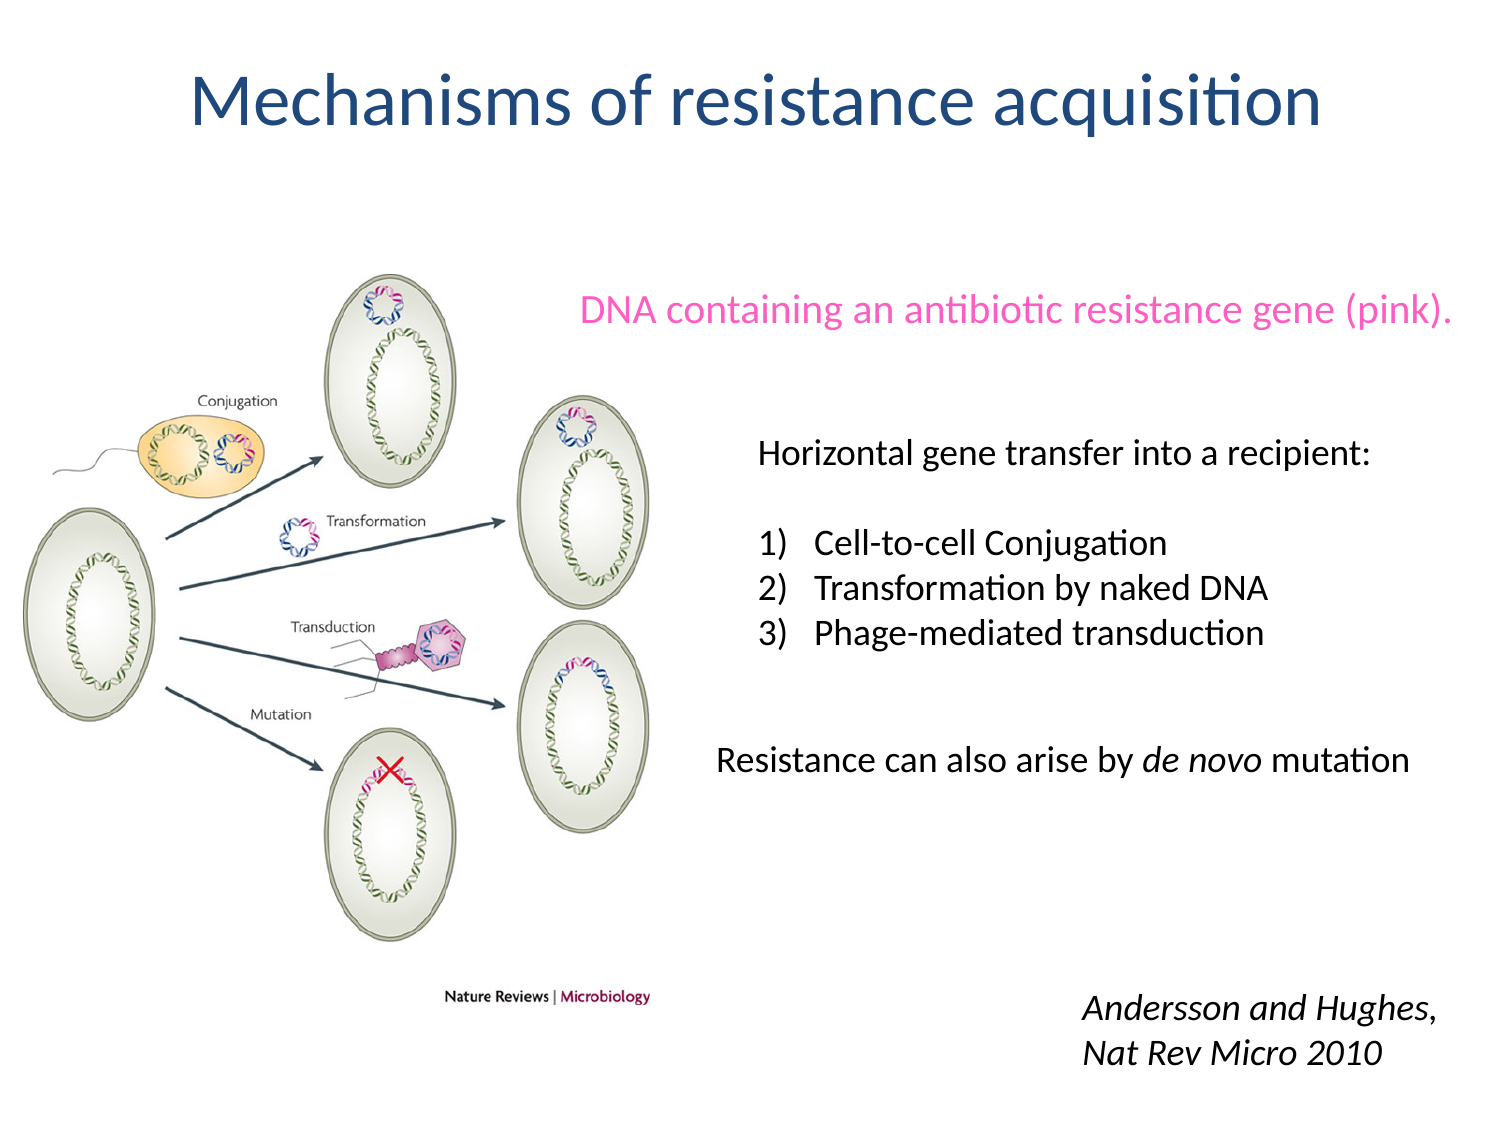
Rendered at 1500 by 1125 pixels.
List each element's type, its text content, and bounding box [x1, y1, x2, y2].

text_box Andersson and Hughes, Nat Rev Micro 2010 [1067, 975, 1462, 1080]
text_box Horizontal gene transfer into a recipient: Cell-to-cell Conjugation Transformation by naked DNA Phage-mediated transduction [743, 375, 1387, 728]
text_box DNA containing an antibiotic resistance gene (pink). [650, 274, 1469, 340]
picture [23, 274, 650, 1006]
text_box Mechanisms of resistance acquisition [174, 43, 1340, 149]
text_box Resistance can also arise by de novo mutation [701, 728, 1434, 833]
